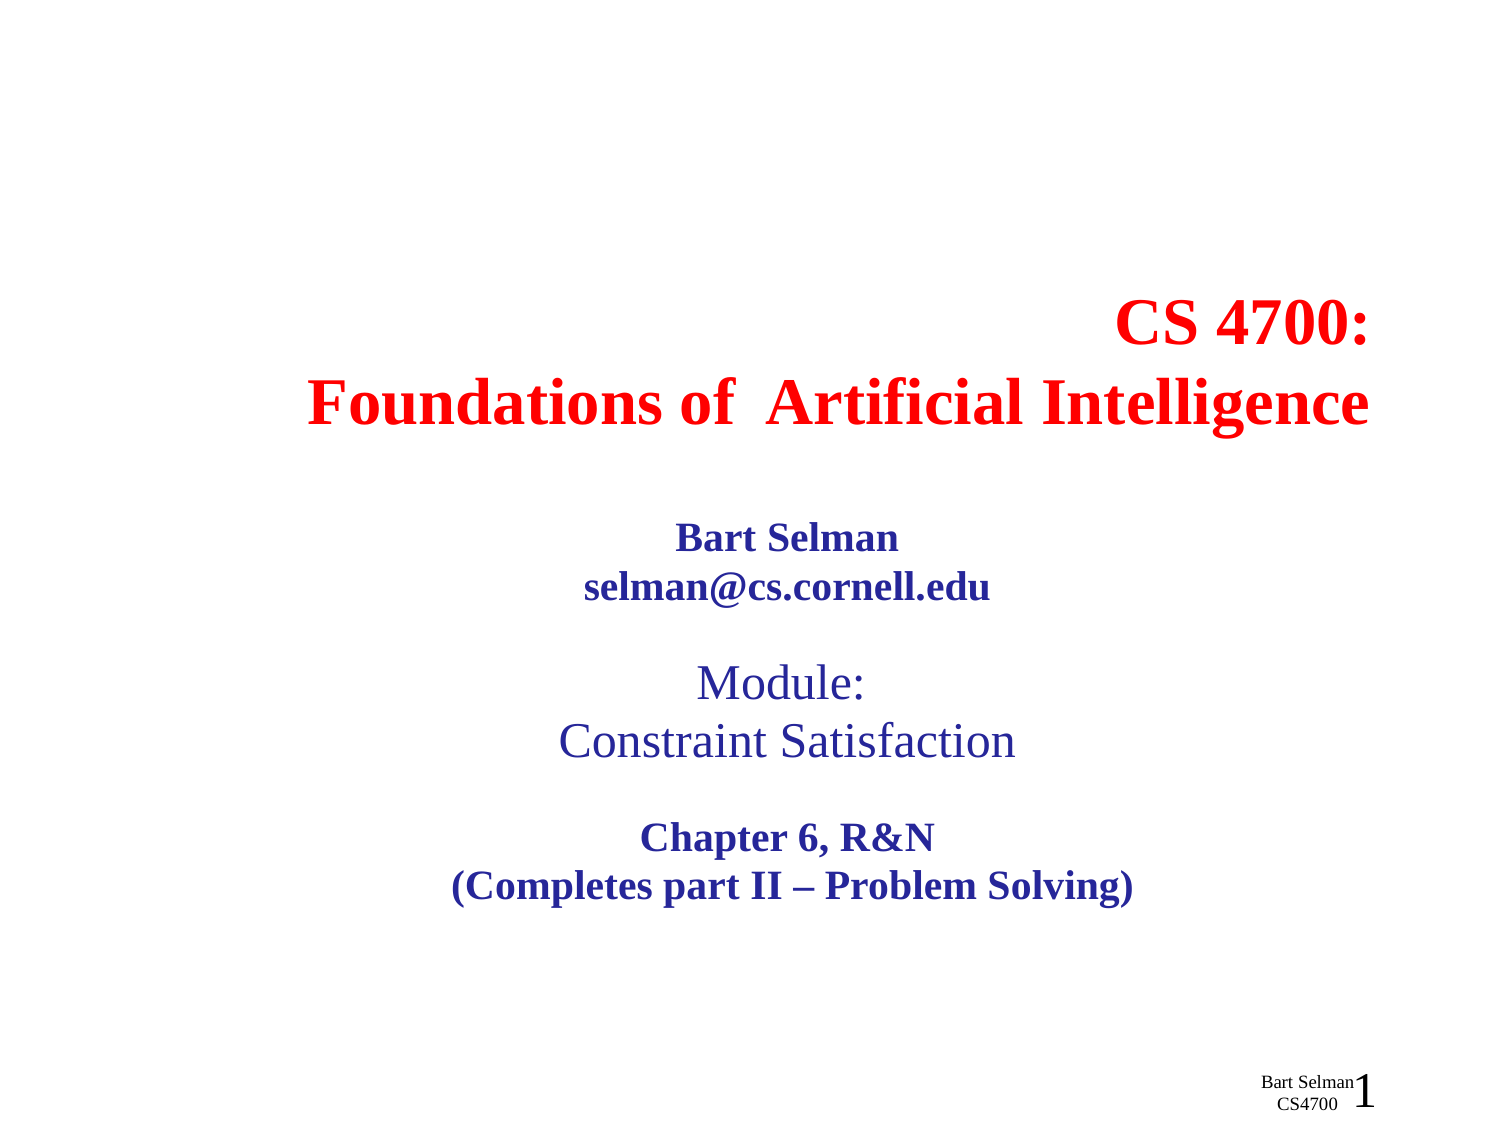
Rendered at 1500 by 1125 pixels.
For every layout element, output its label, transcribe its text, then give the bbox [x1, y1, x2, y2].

title CS 4700: Foundations of Artificial Intelligence [112, 237, 1388, 479]
subtitle Bart Selman selman@cs.cornell.edu Module: Constraint Satisfaction Chapter 6, R&N (Completes part II – Problem Solving) [262, 512, 1313, 800]
